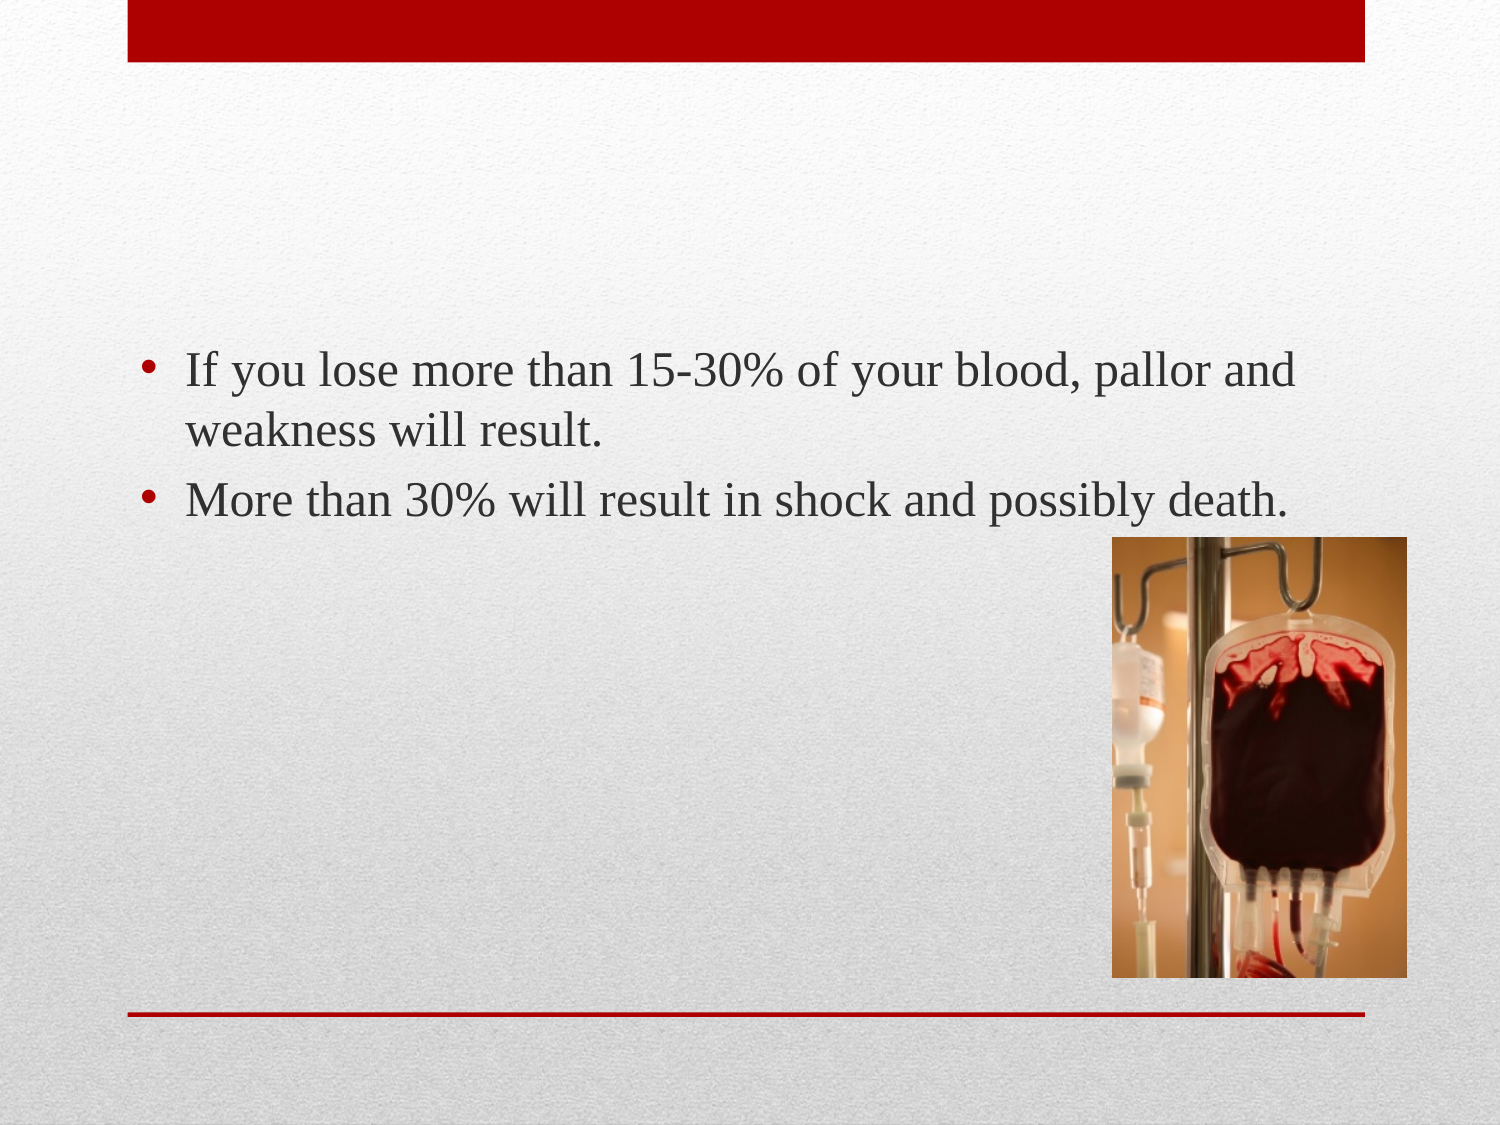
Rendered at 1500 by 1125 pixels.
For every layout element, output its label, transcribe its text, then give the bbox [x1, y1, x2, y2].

picture [1111, 536, 1407, 979]
list If you lose more than 15-30% of your blood, pallor and weakness will result. More than 30% will result in shock and possibly death. [125, 112, 1363, 750]
